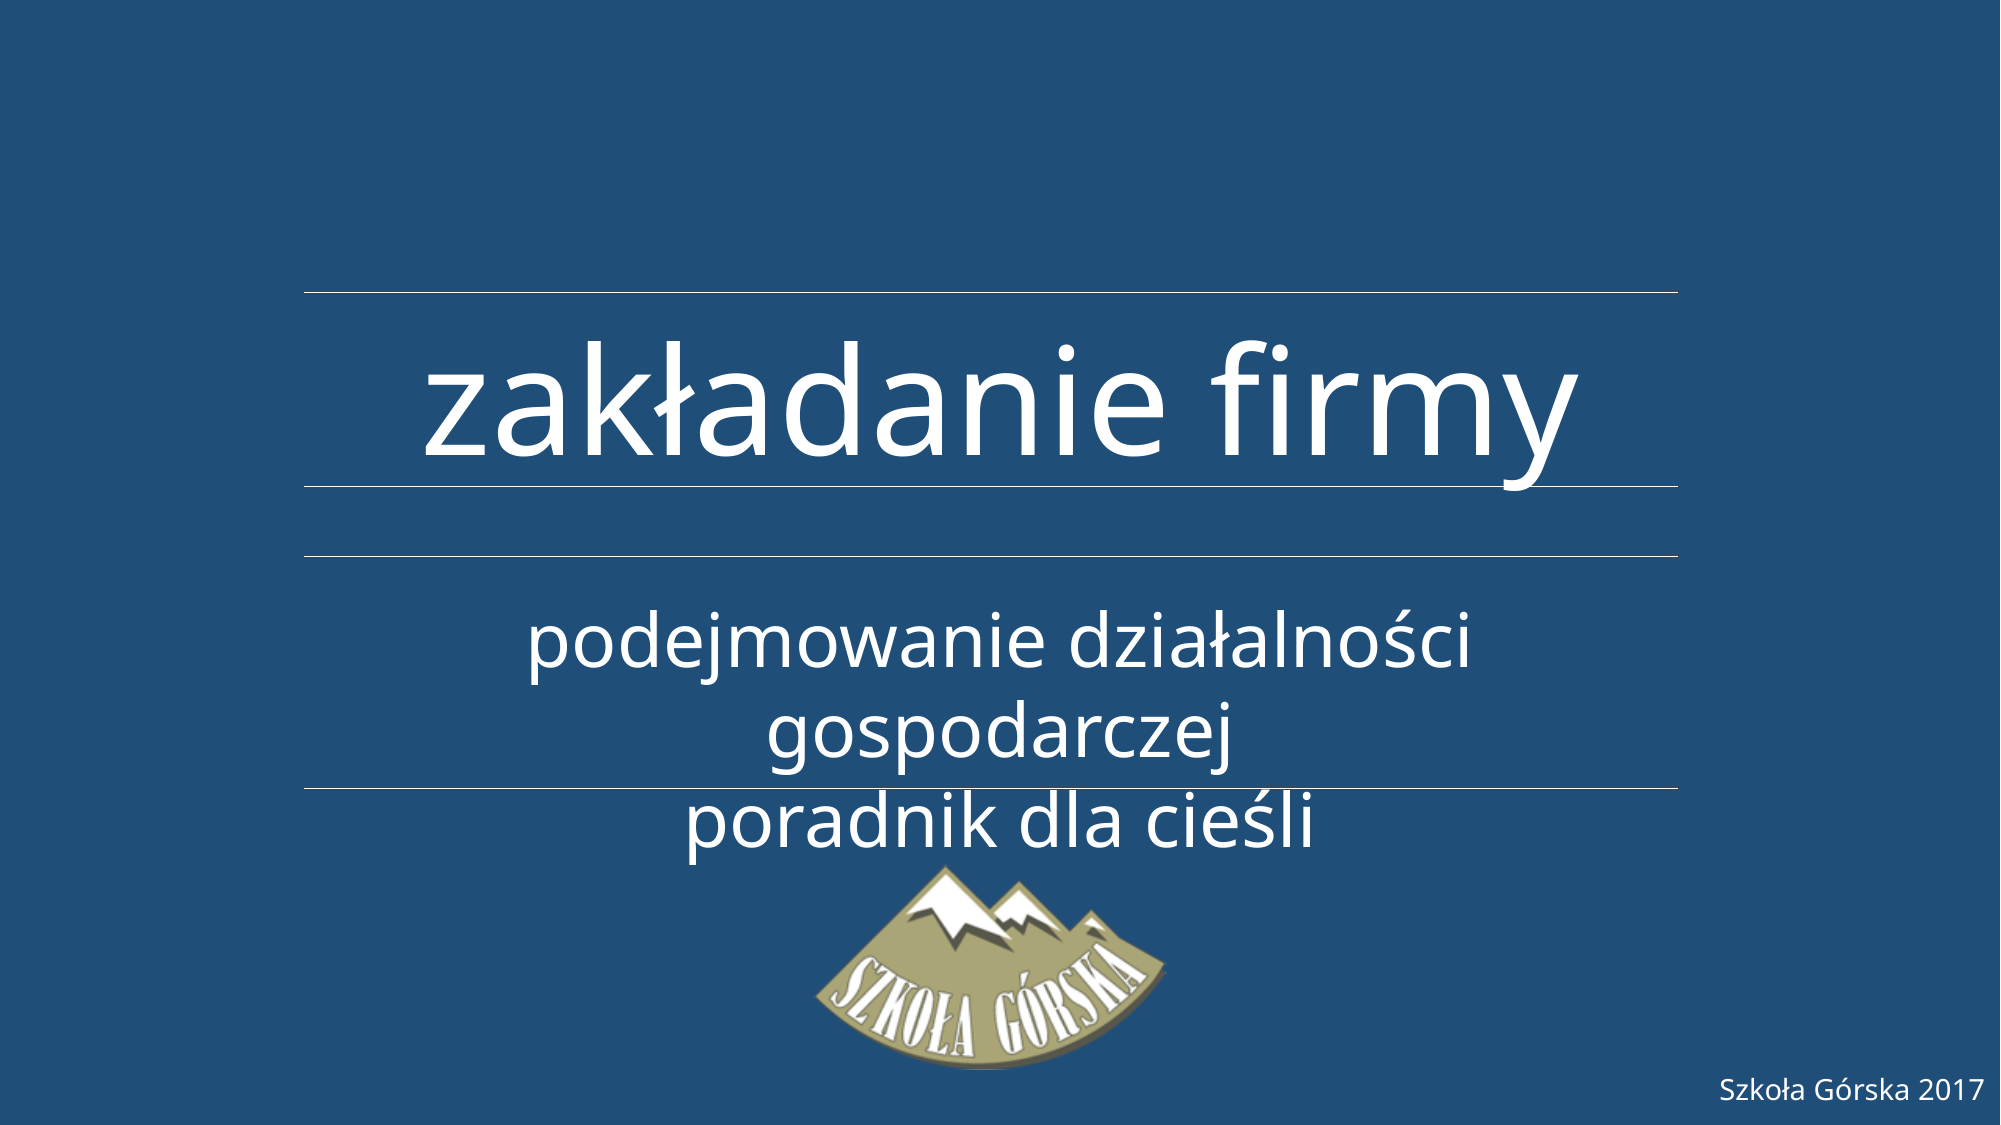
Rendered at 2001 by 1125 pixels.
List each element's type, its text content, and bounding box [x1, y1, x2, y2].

text_box podejmowanie działalności gospodarczej poradnik dla cieśli [325, 789, 1675, 870]
text_box Szkoła Górska 2017 [1601, 1064, 2000, 1114]
text_box zakładanie firmy [325, 487, 1675, 493]
picture [725, 845, 1257, 1090]
text_box podejmowanie działalności gospodarczej poradnik dla cieśli [325, 585, 1675, 788]
text_box zakładanie firmy [325, 298, 1675, 486]
